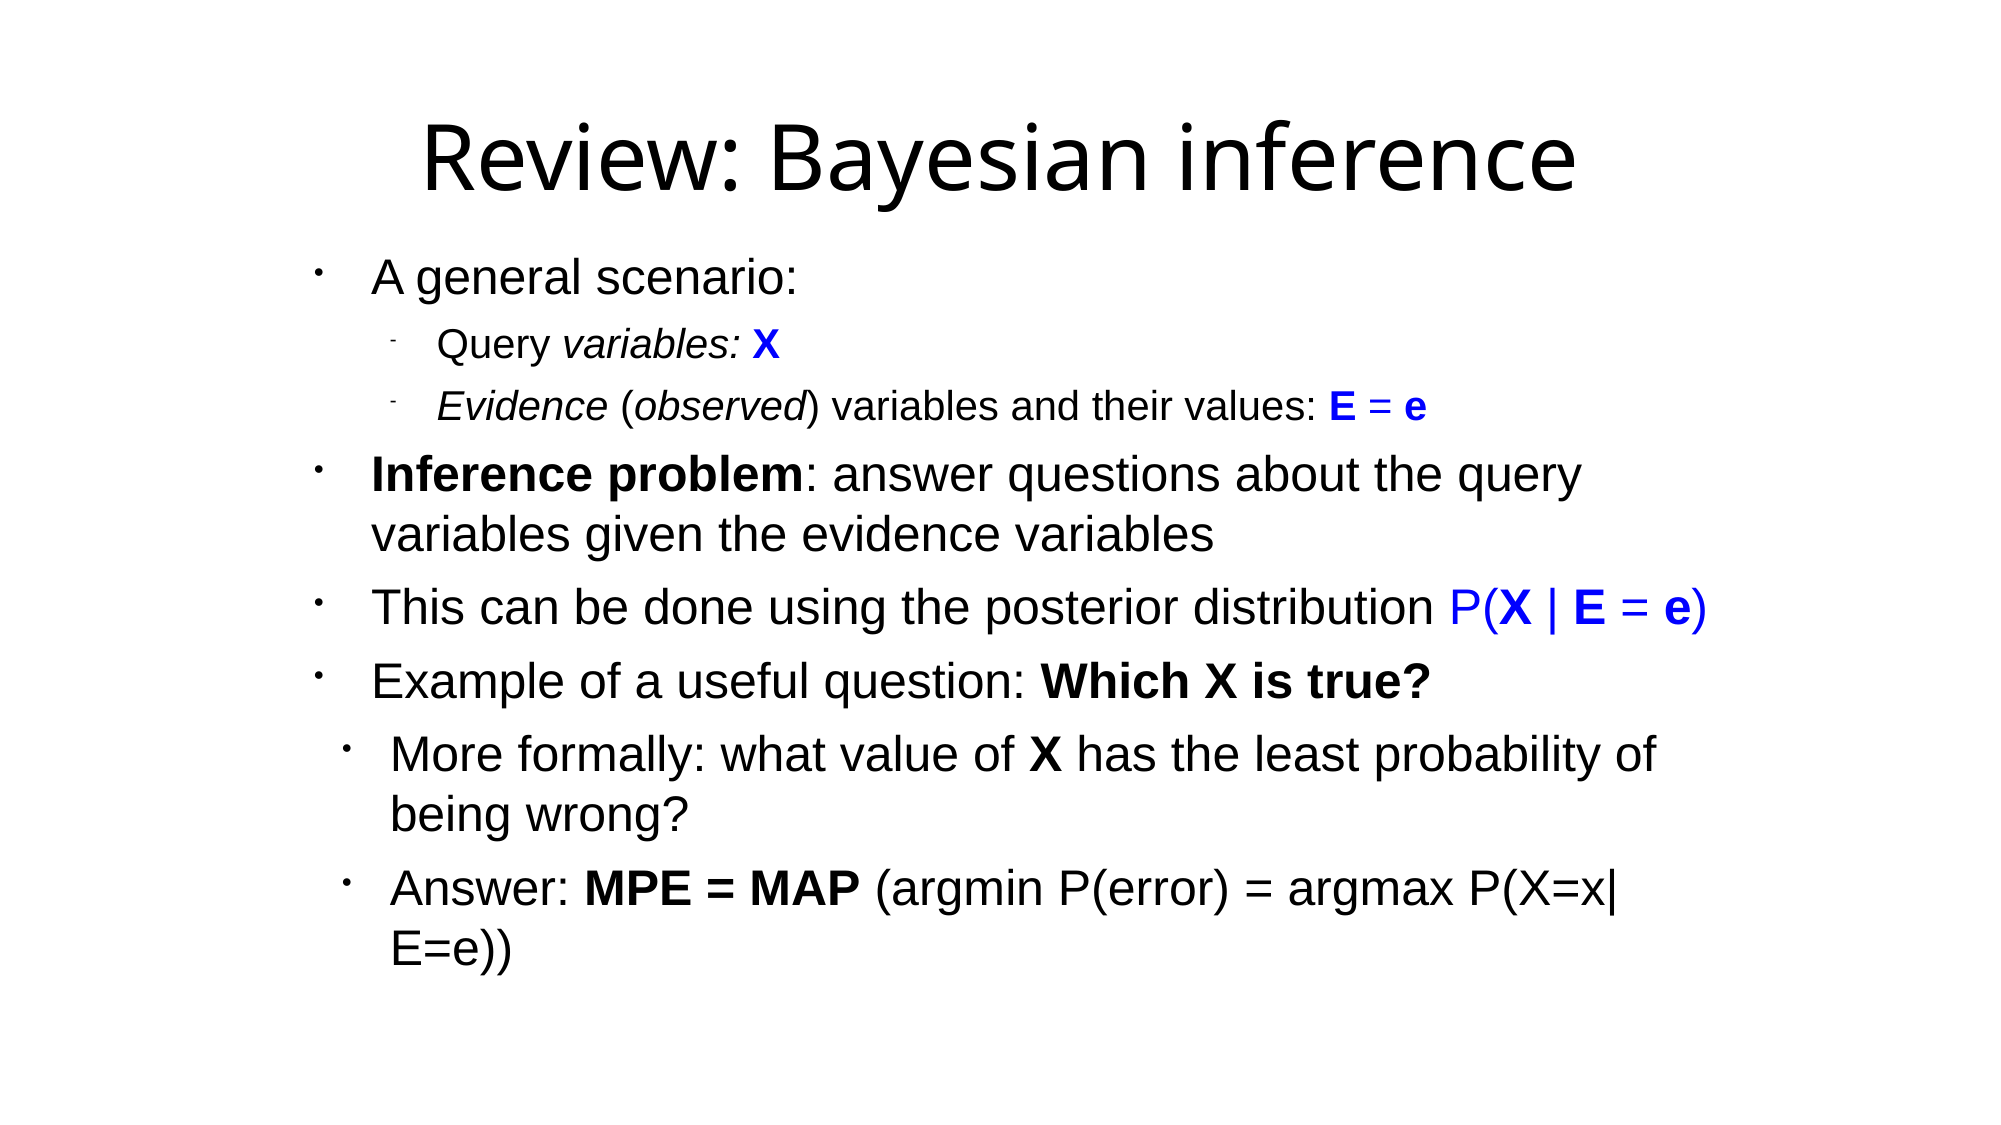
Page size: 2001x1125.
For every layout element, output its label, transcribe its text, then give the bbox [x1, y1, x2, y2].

text_box A general scenario: Query variables: X Evidence (observed) variables and their values: E = e Inference problem: answer questions about the query variables given the evidence variables This can be done using the posterior distribution P(X | E = e) Example of a useful question: Which X is true? More formally: what value of X has the least probability of being wrong? Answer: MPE = MAP (argmin P(error) = argmax P(X=x|E=e)) [299, 237, 1725, 1125]
title Review: Bayesian inference [324, 82, 1675, 225]
